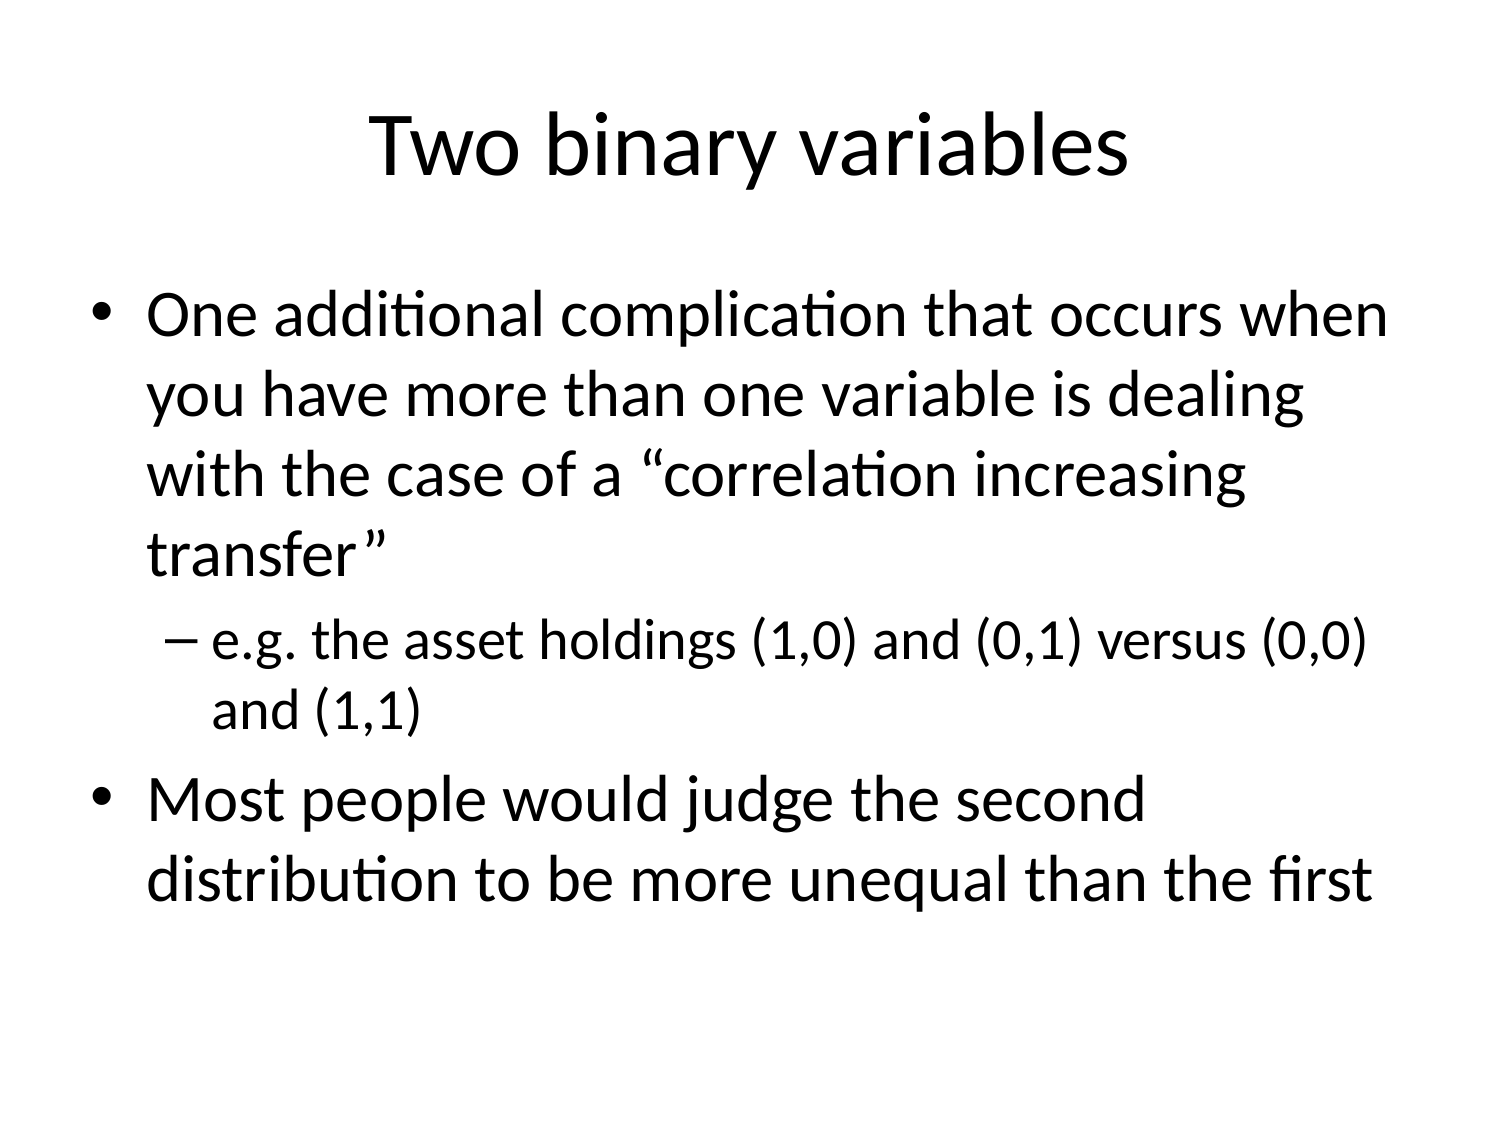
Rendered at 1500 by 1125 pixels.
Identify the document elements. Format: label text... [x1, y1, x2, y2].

list One additional complication that occurs when you have more than one variable is dealing with the case of a “correlation increasing transfer” e.g. the asset holdings (1,0) and (0,1) versus (0,0) and (1,1) Most people would judge the second distribution to be more unequal than the first [75, 262, 1425, 1005]
title Two binary variables [75, 45, 1425, 233]
